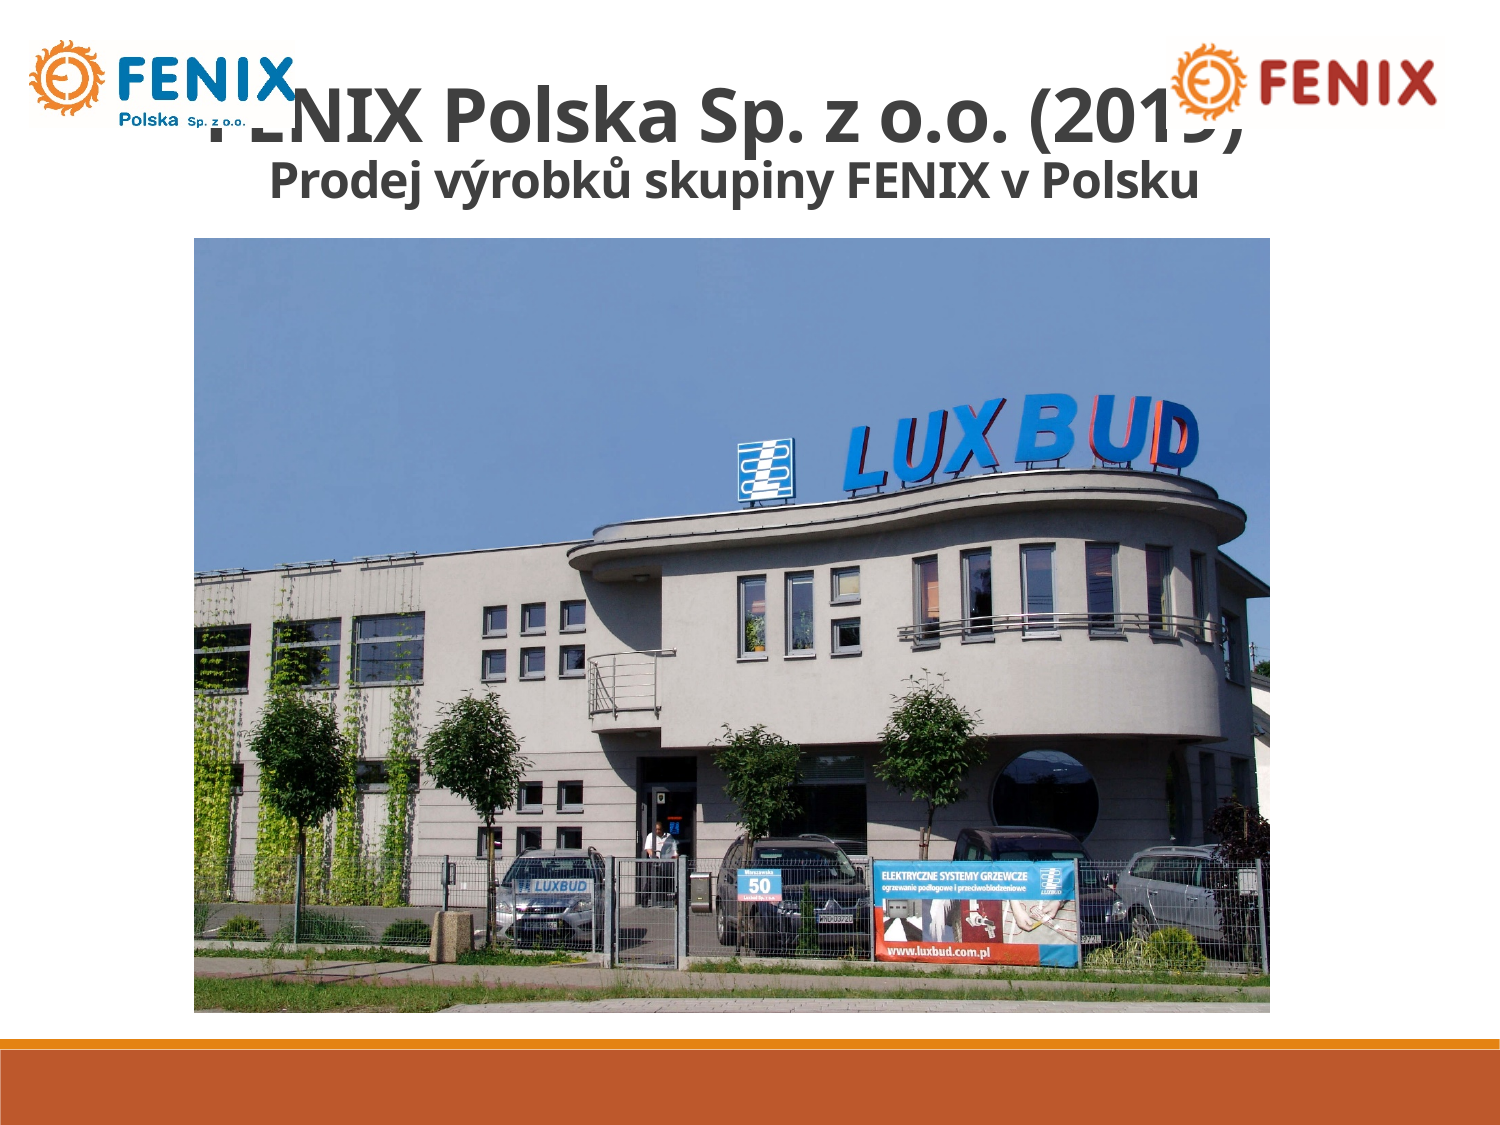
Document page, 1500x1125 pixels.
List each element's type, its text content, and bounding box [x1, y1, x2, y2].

picture [28, 39, 296, 129]
picture [1165, 36, 1445, 130]
text_box FENIX Polska Sp. z o.o. (2019) Prodej výrobků skupiny FENIX v Polsku [149, 73, 1320, 281]
picture [194, 238, 1271, 1014]
